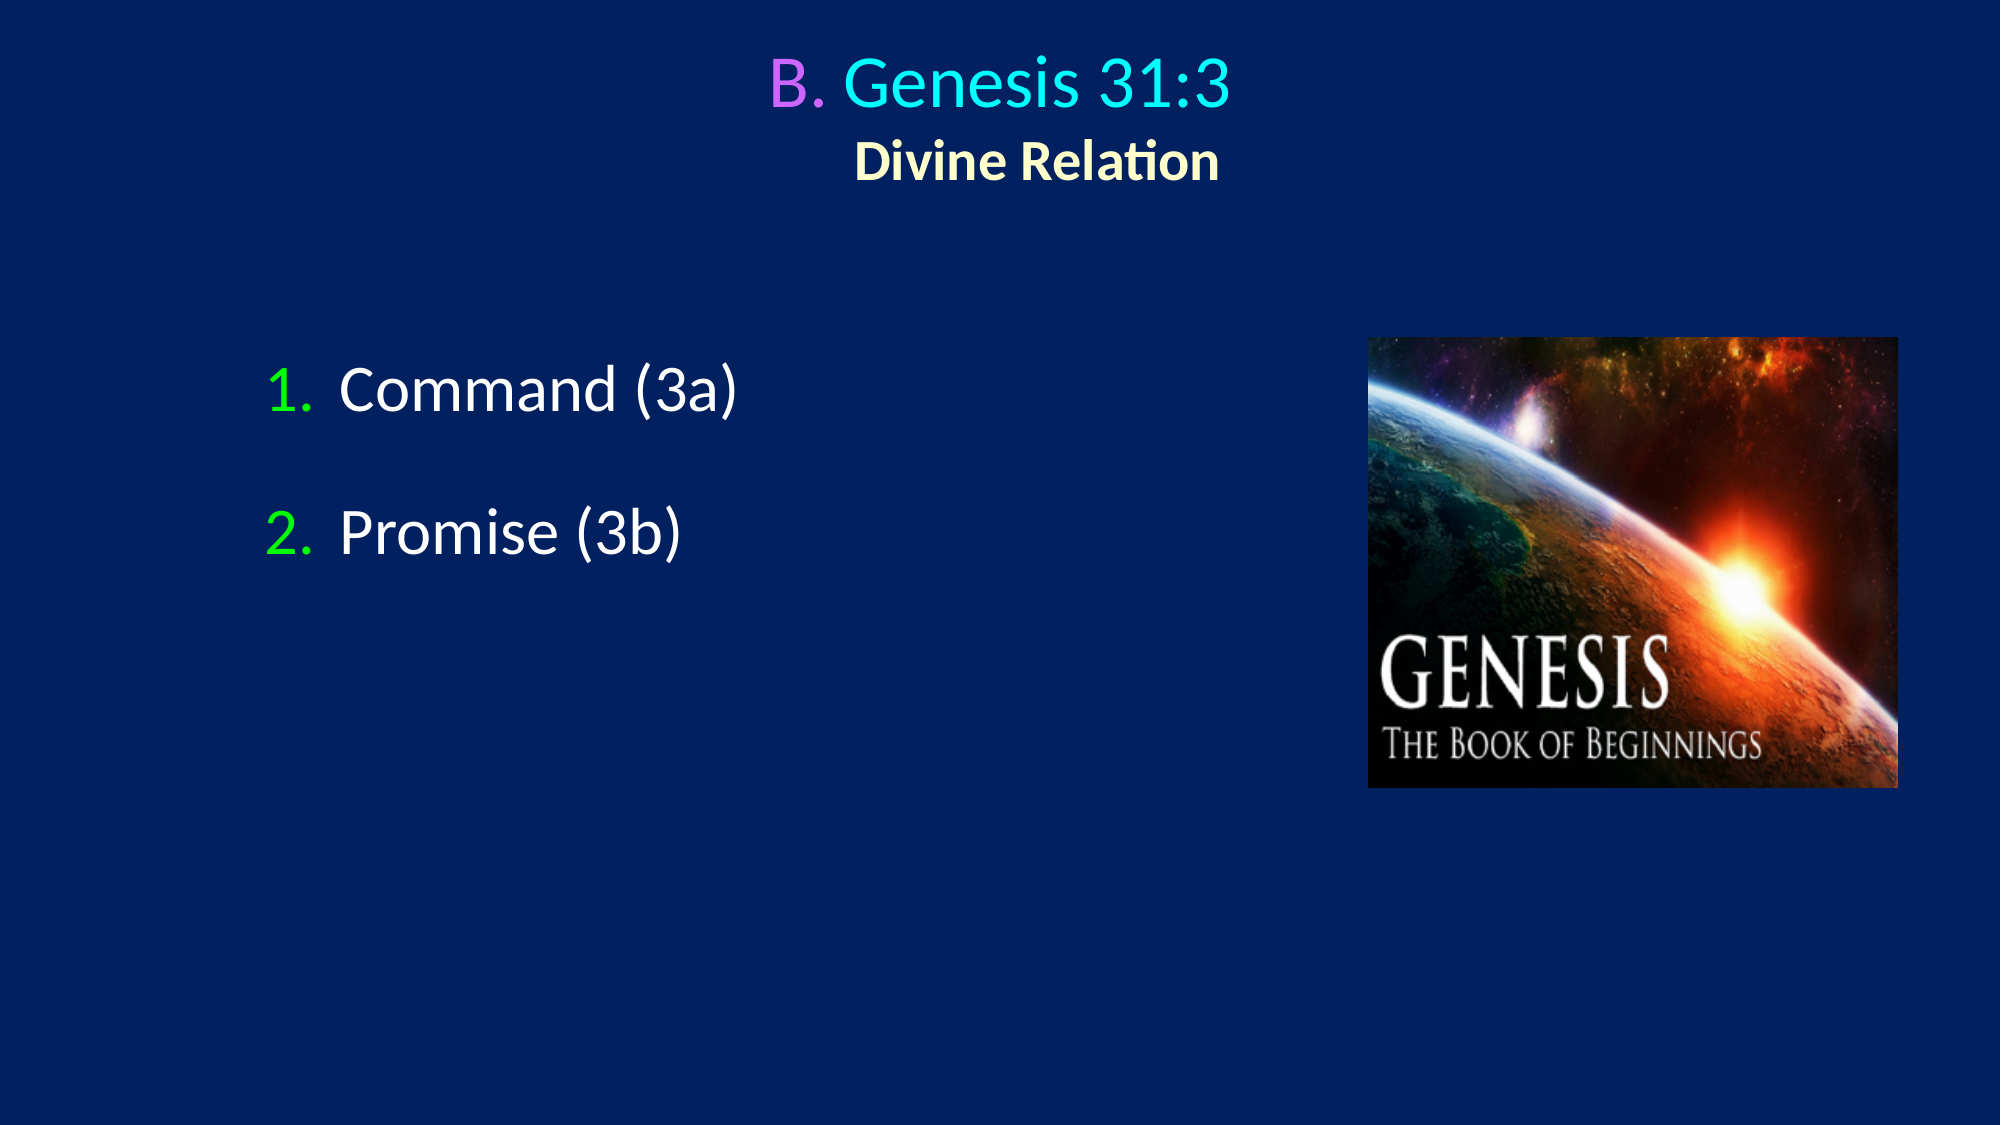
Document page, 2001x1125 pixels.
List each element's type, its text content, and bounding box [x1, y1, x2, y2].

picture [1367, 337, 1898, 788]
title Genesis 31:3 Divine Relation [535, 37, 1464, 188]
list Command (3a) Promise (3b) [249, 337, 1288, 863]
